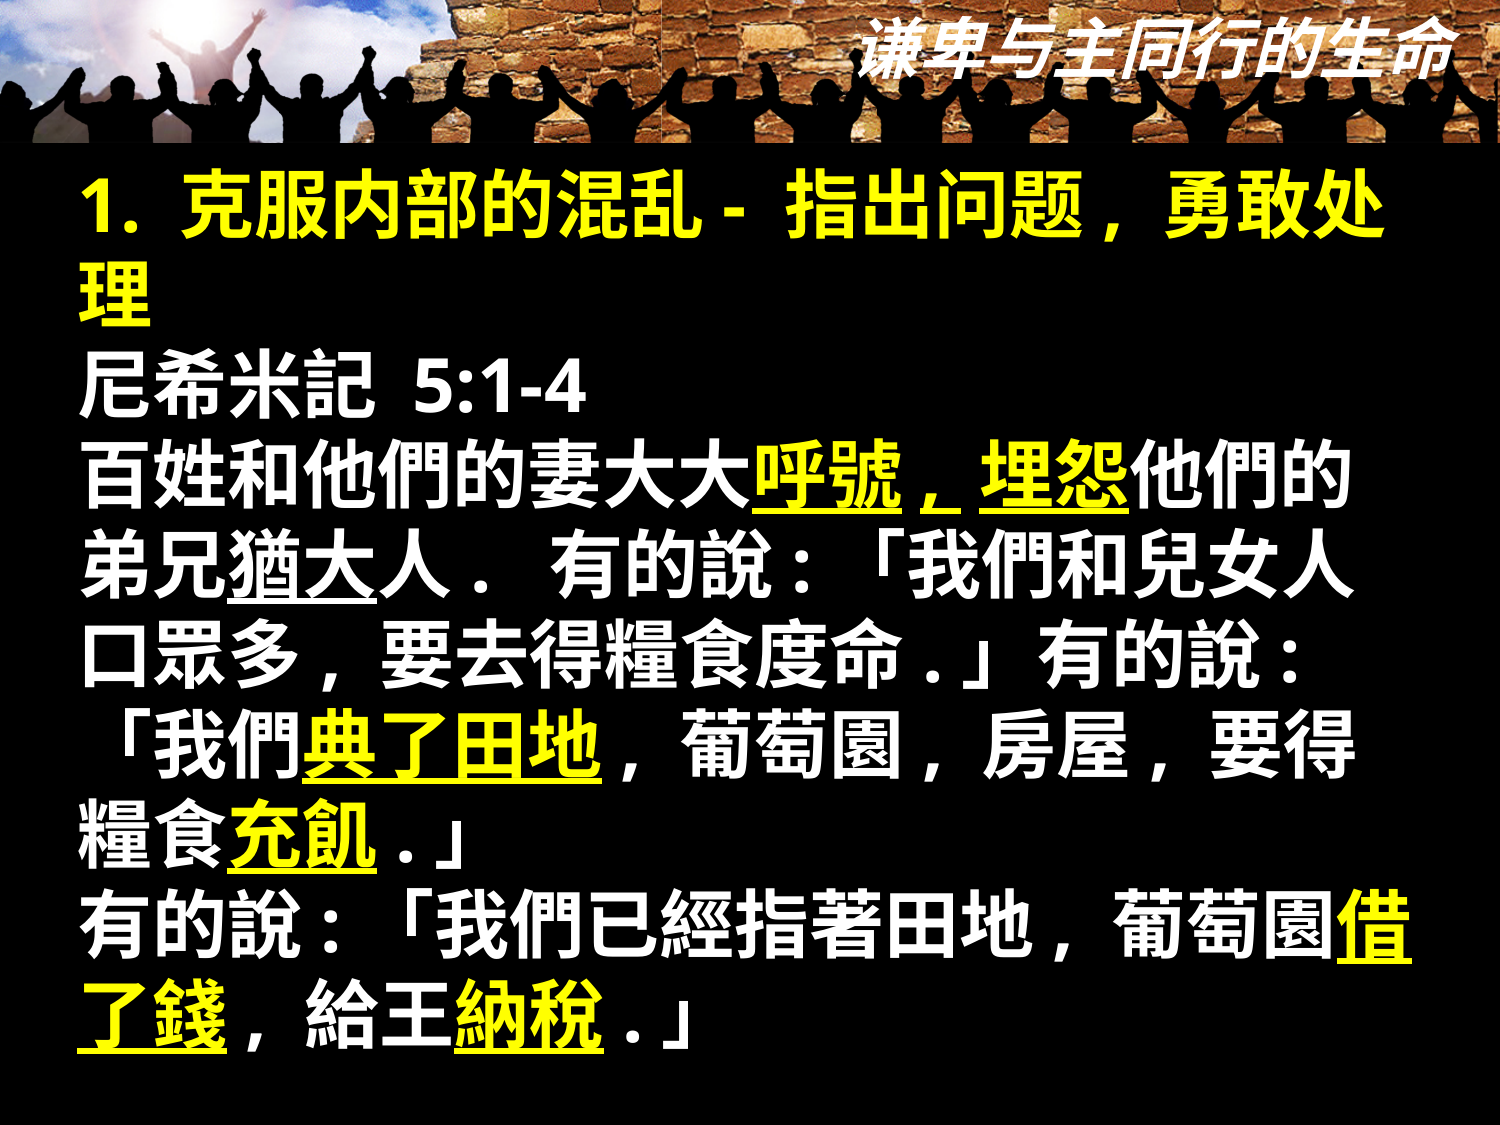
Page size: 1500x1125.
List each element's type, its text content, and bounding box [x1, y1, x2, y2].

subtitle 1. 克服内部的混乱- 指出问题, 勇敢处理 尼希米記 5:1-4 百姓和他們的妻大大呼號, 埋怨他們的弟兄猶大人. 有的說:「我們和兒女人口眾多, 要去得糧食度命.」有的說:「我們典了田地, 葡萄園, 房屋, 要得糧食充飢.」 有的說:「我們已經指著田地, 葡萄園借了錢, 給王納稅.」 某些猶大人因面臨飢荒和納稅而貧窮. [62, 149, 1438, 1088]
picture [0, 0, 1500, 143]
